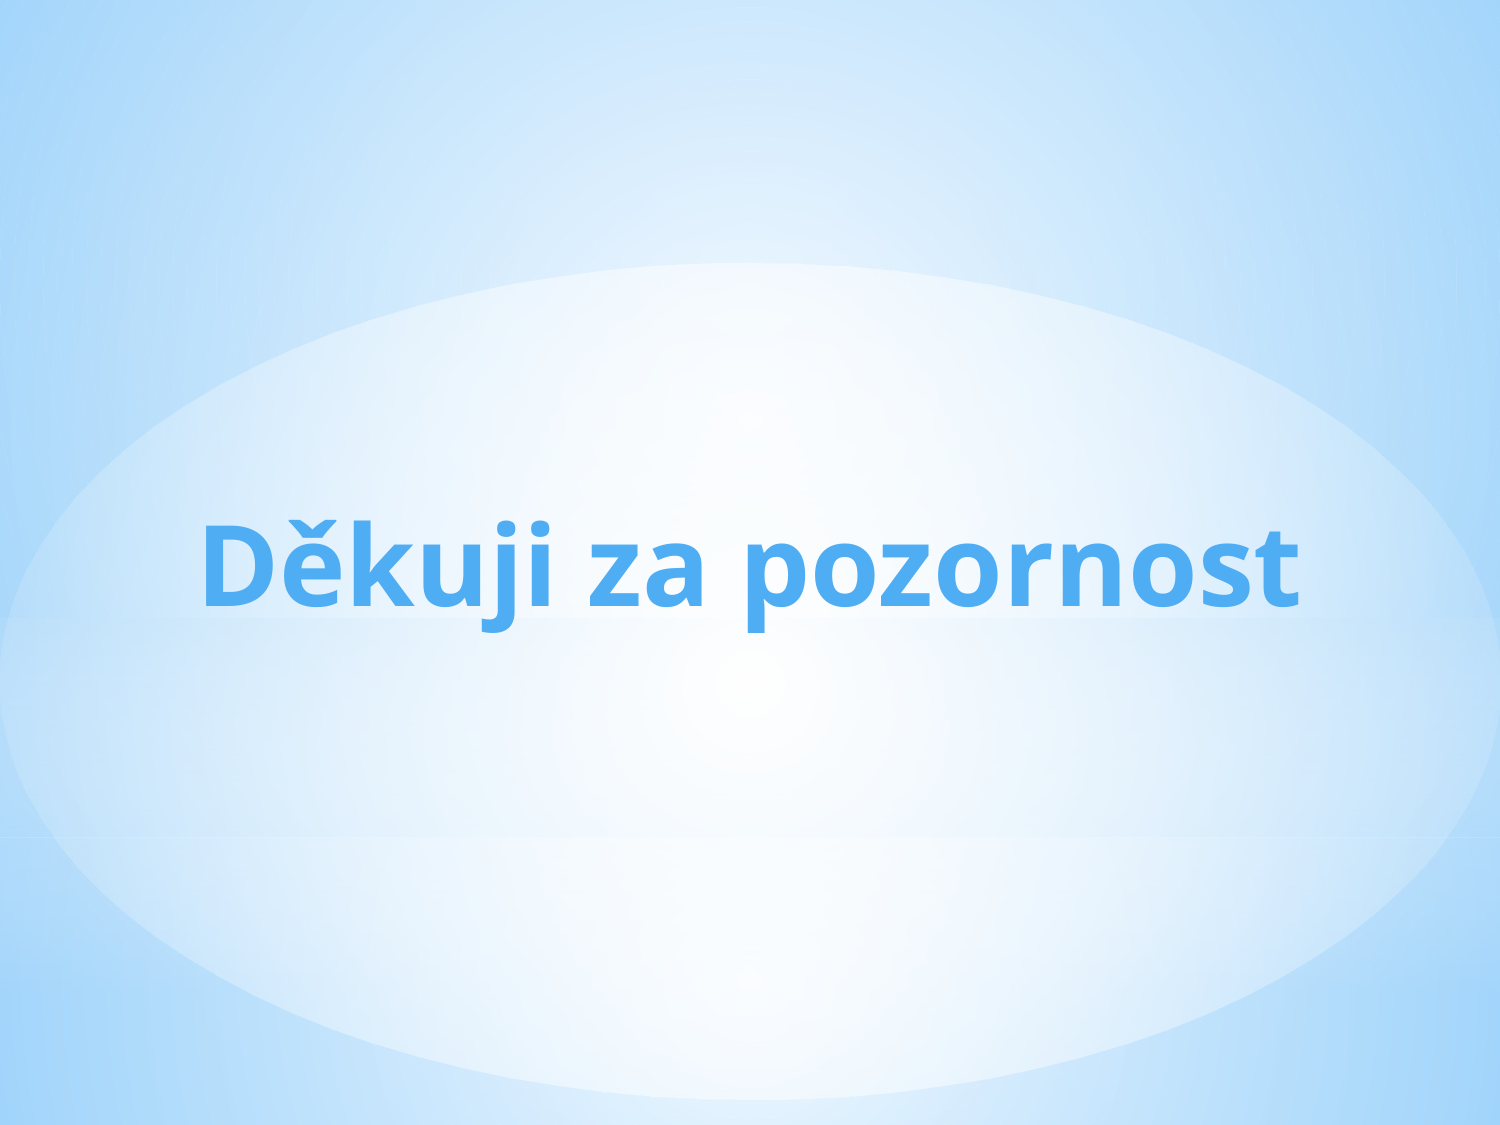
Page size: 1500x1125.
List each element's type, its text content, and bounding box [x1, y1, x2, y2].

text_box Děkuji za pozornost [181, 486, 1319, 637]
